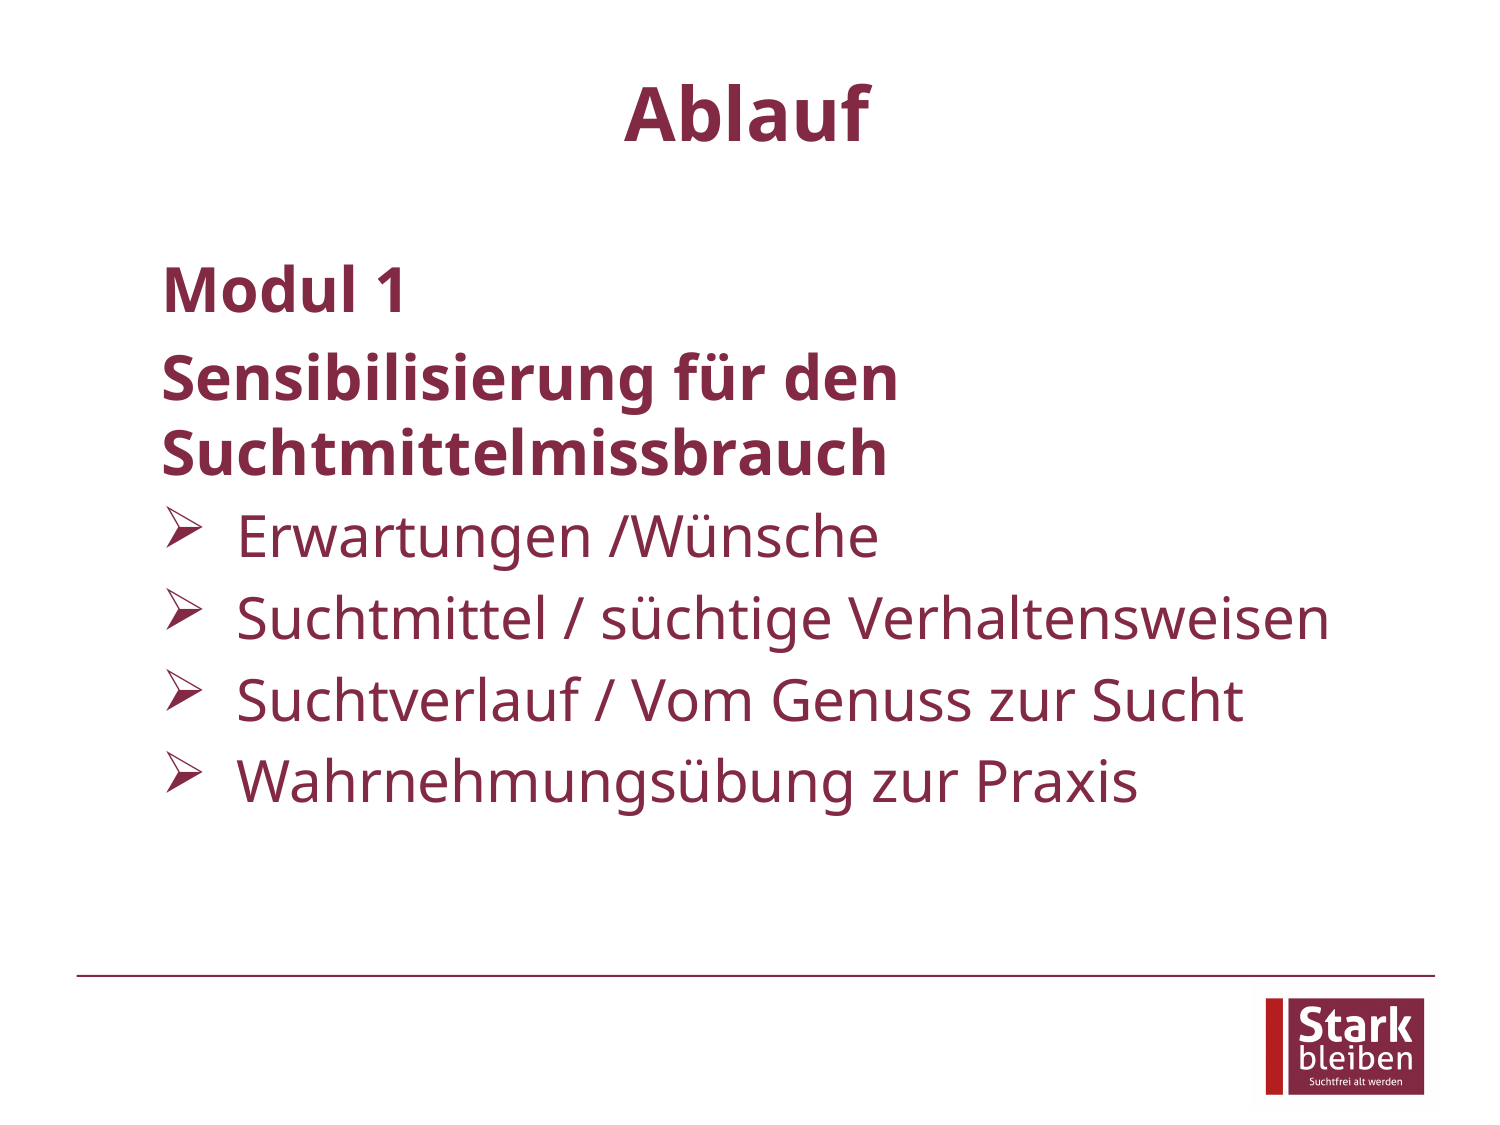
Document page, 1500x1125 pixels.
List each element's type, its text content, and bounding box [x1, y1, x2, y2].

title Ablauf [100, 37, 1395, 185]
list Modul 1 Sensibilisierung für den Suchtmittelmissbrauch Erwartungen /Wünsche Suchtmittel / süchtige Verhaltensweisen Suchtverlauf / Vom Genuss zur Sucht Wahrnehmungsübung zur Praxis [146, 242, 1397, 964]
picture [1251, 983, 1439, 1110]
